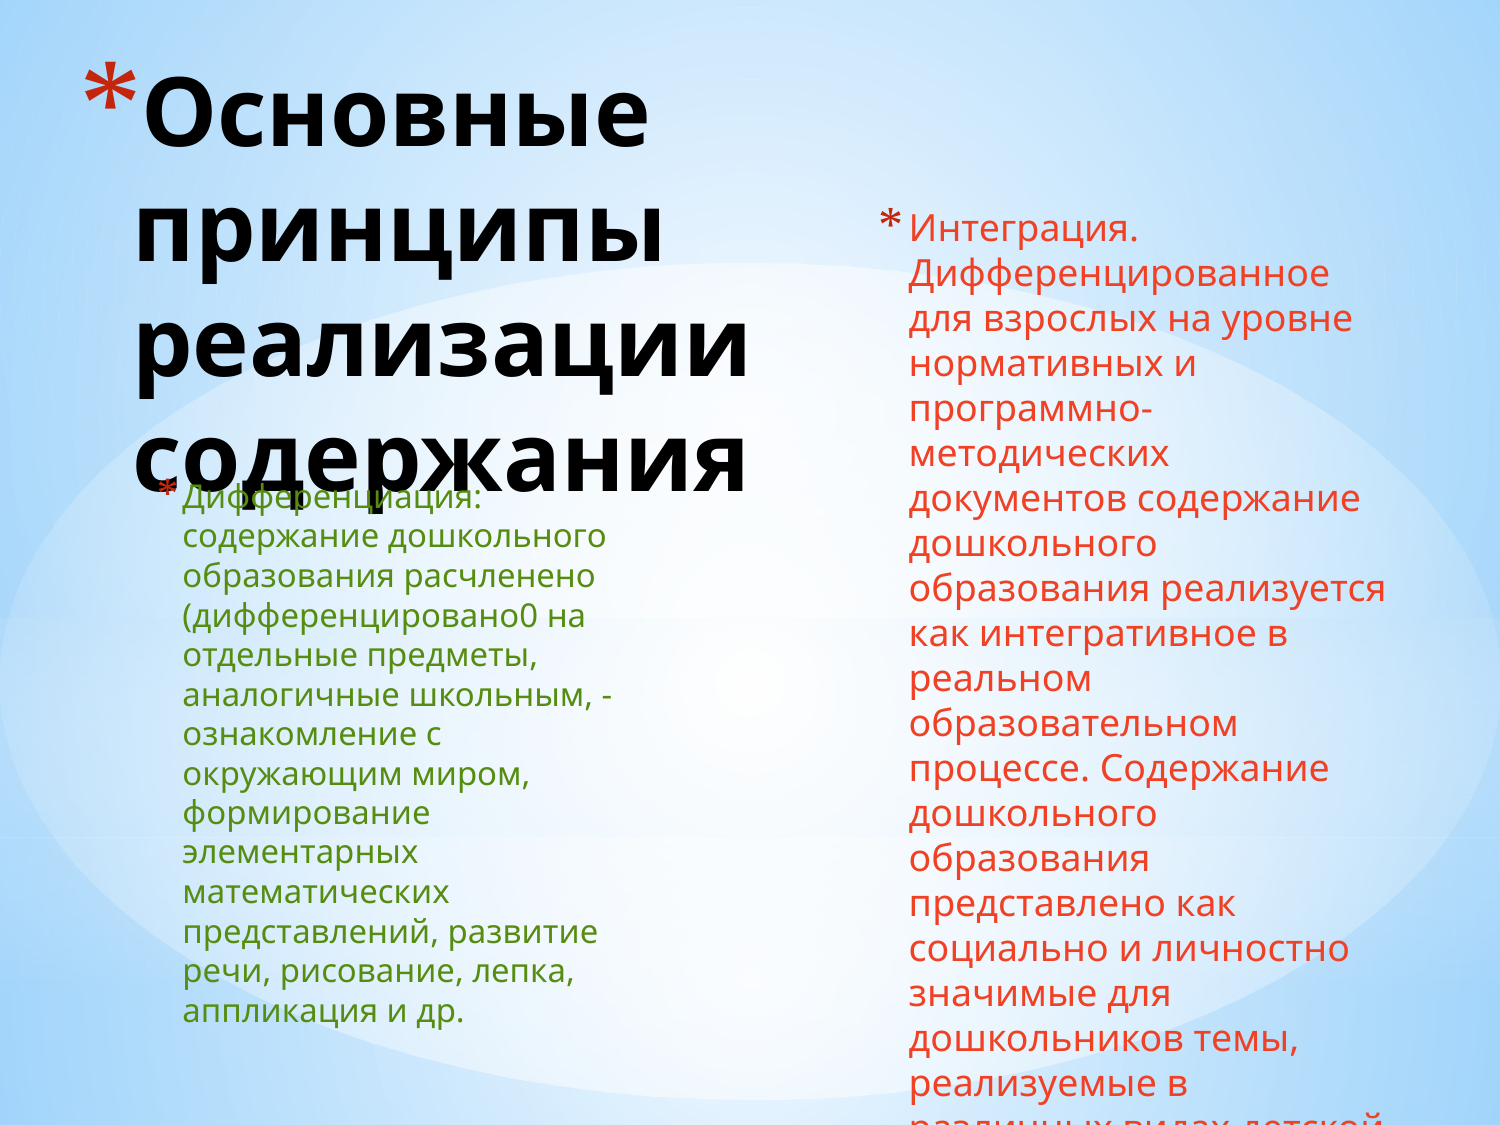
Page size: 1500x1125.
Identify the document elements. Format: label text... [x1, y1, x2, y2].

title Основные принципы реализации содержания [64, 42, 1134, 231]
list Интеграция. Дифференцированное для взрослых на уровне нормативных и программно-методических документов содержание дошкольного образования реализуется как интегративное в реальном образовательном процессе. Содержание дошкольного образования представлено как социально и личностно значимые для дошкольников темы, реализуемые в различных видах детской деятельности. [856, 196, 1406, 767]
list Дифференциация: содержание дошкольного образования расчленено (дифференцировано0 на отдельные предметы, аналогичные школьным, - ознакомление с окружающим миром, формирование элементарных математических представлений, развитие речи, рисование, лепка, аппликация и др. [135, 468, 685, 1038]
